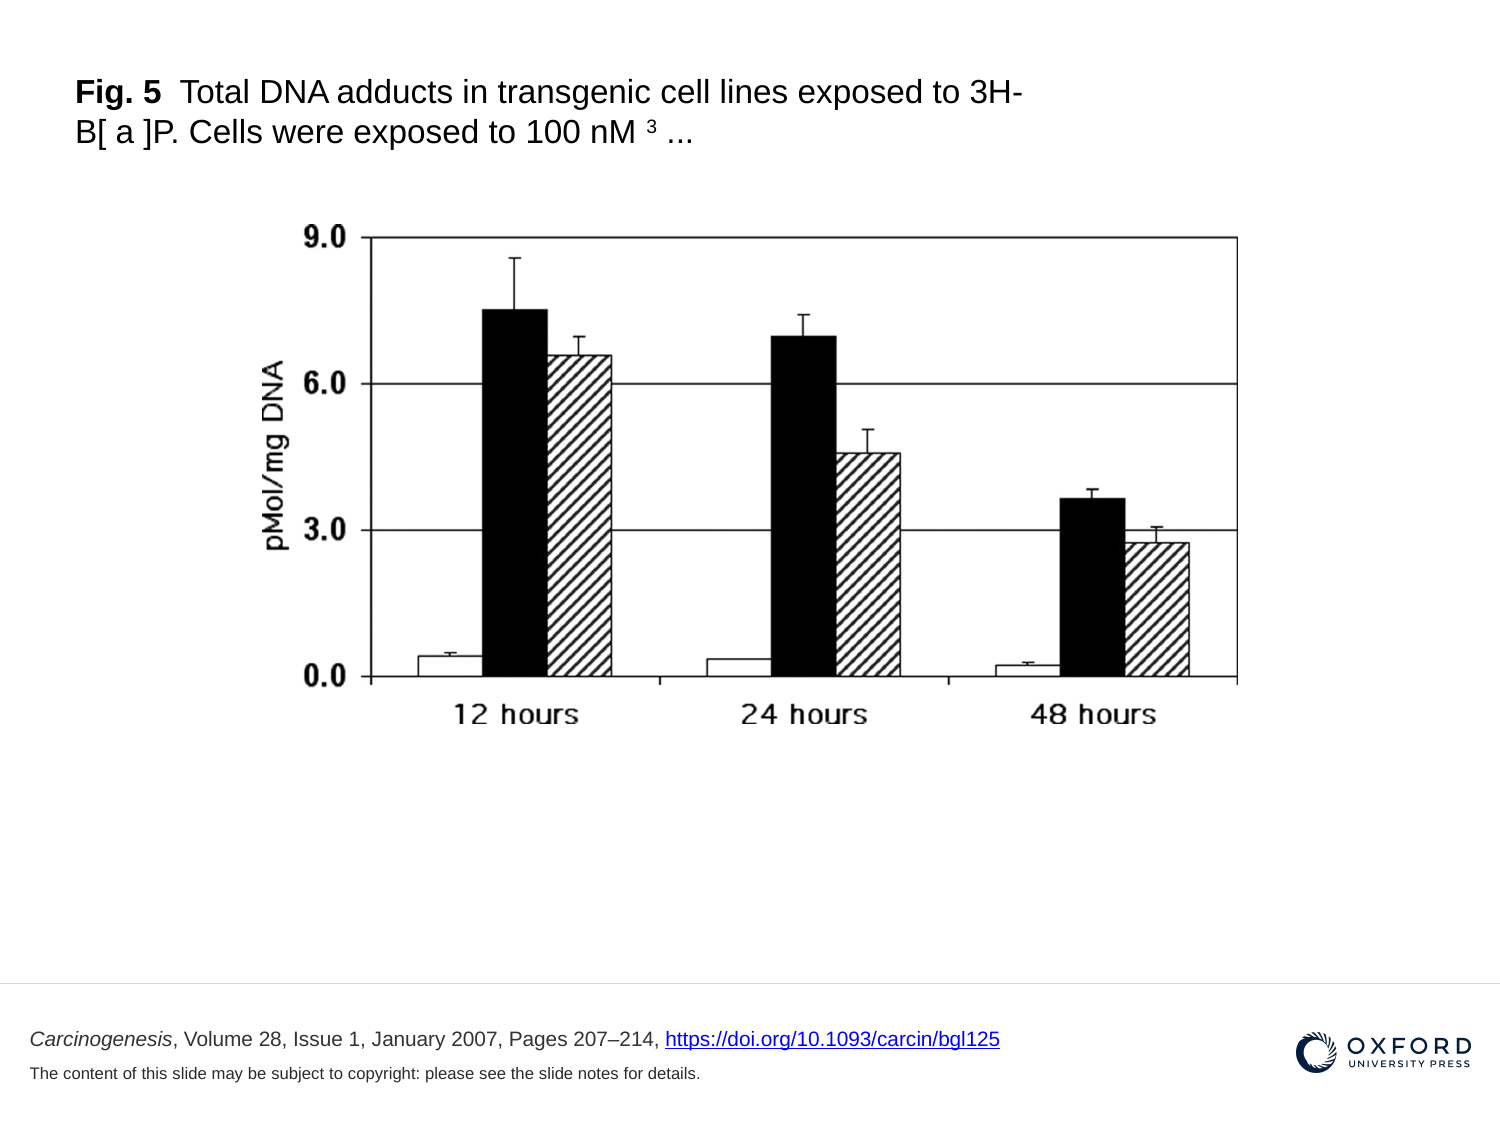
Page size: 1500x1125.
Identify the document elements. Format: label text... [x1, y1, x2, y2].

picture [1296, 1032, 1471, 1073]
footer Carcinogenesis, Volume 28, Issue 1, January 2007, Pages 207–214, https://doi.org/10.1093/carcin/bgl125 The content of this slide may be subject to copyright: please see the slide notes for details. [0, 983, 1260, 1125]
title Fig. 5 Total DNA adducts in transgenic cell lines exposed to 3H-B[ a ]P. Cells were exposed to 100 nM 3 ... [75, 69, 1078, 171]
picture [262, 224, 1238, 724]
